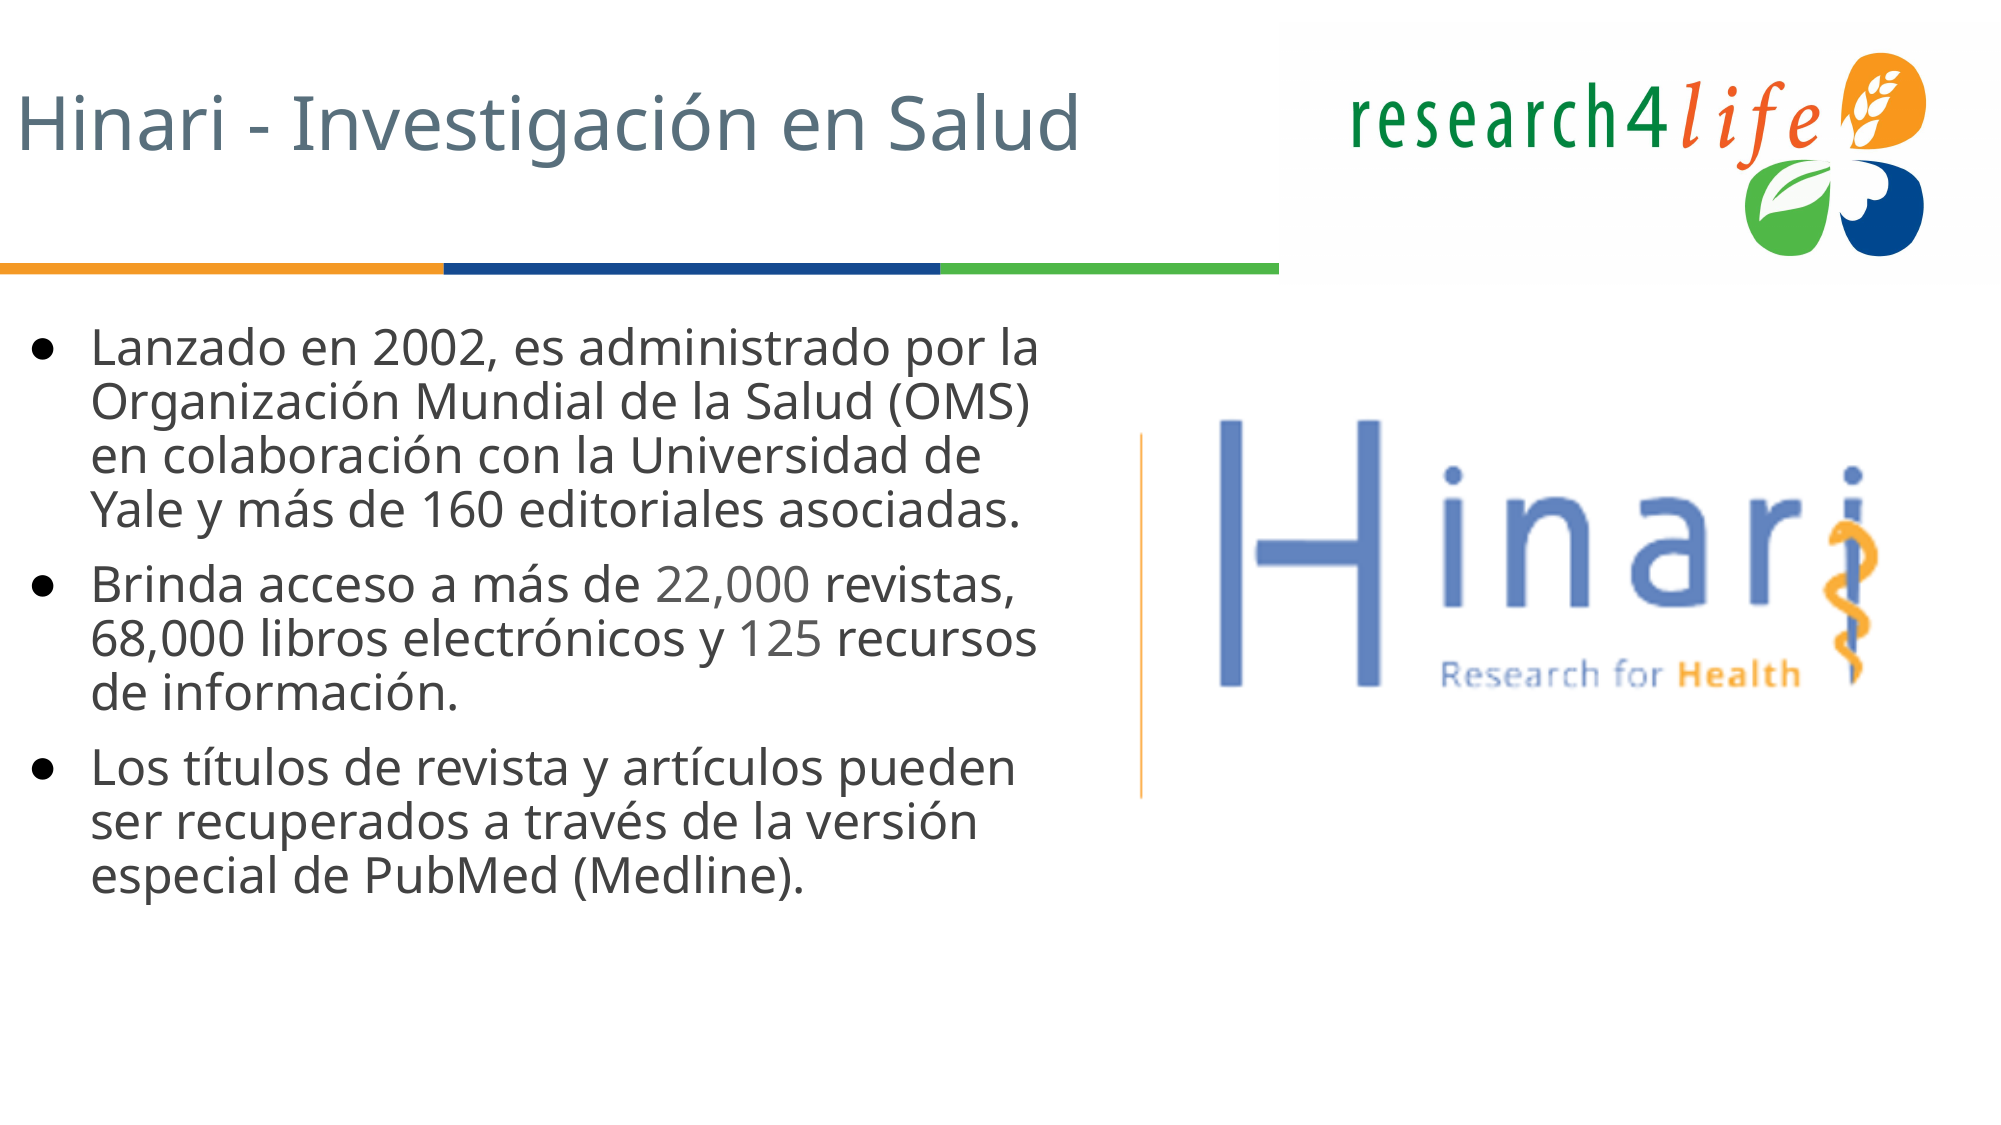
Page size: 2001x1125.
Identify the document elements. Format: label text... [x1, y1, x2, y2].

picture [1108, 358, 1910, 912]
title Hinari - Investigación en Salud [0, 78, 1578, 256]
picture [1279, 22, 2000, 285]
list Lanzado en 2002, es administrado por la Organización Mundial de la Salud (OMS) en colaboración con la Universidad de Yale y más de 160 editoriales asociadas. Brinda acceso a más de 22,000 revistas, 68,000 libros electrónicos y 125 recursos de información. Los títulos de revista y artículos pueden ser recuperados a través de la versión especial de PubMed (Medline). [0, 314, 1065, 1031]
